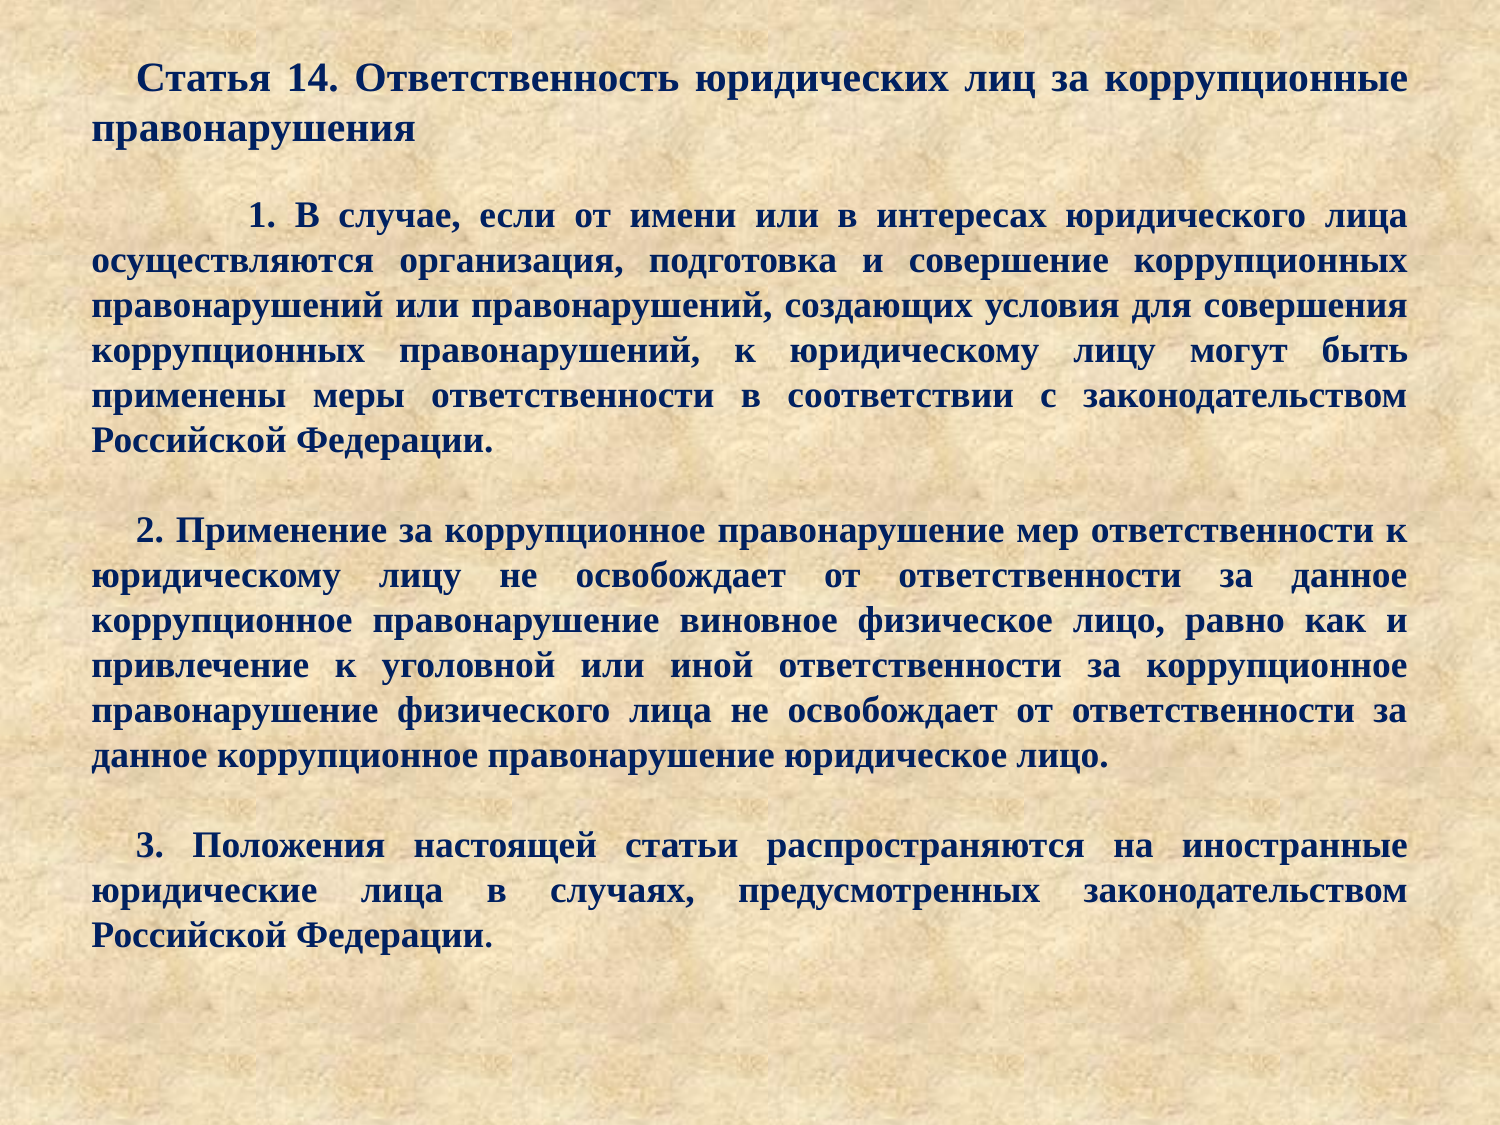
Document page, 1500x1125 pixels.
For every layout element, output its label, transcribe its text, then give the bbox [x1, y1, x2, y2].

text_box Статья 14. Ответственность юридических лиц за коррупционные правонарушения 1. В случае, если от имени или в интересах юридического лица осуществляются организация, подготовка и совершение коррупционных правонарушений или правонарушений, создающих условия для совершения коррупционных правонарушений, к юридическому лицу могут быть применены меры ответственности в соответствии с законодательством Российской Федерации. 2. Применение за коррупционное правонарушение мер ответственности к юридическому лицу не освобождает от ответственности за данное коррупционное правонарушение виновное физическое лицо, равно как и привлечение к уголовной или иной ответственности за коррупционное правонарушение физического лица не освобождает от ответственности за данное коррупционное правонарушение юридическое лицо. 3. Положения настоящей статьи распространяются на иностранные юридические лица в случаях, предусмотренных законодательством Российской Федерации. [76, 42, 1424, 963]
picture [0, 0, 1500, 1125]
